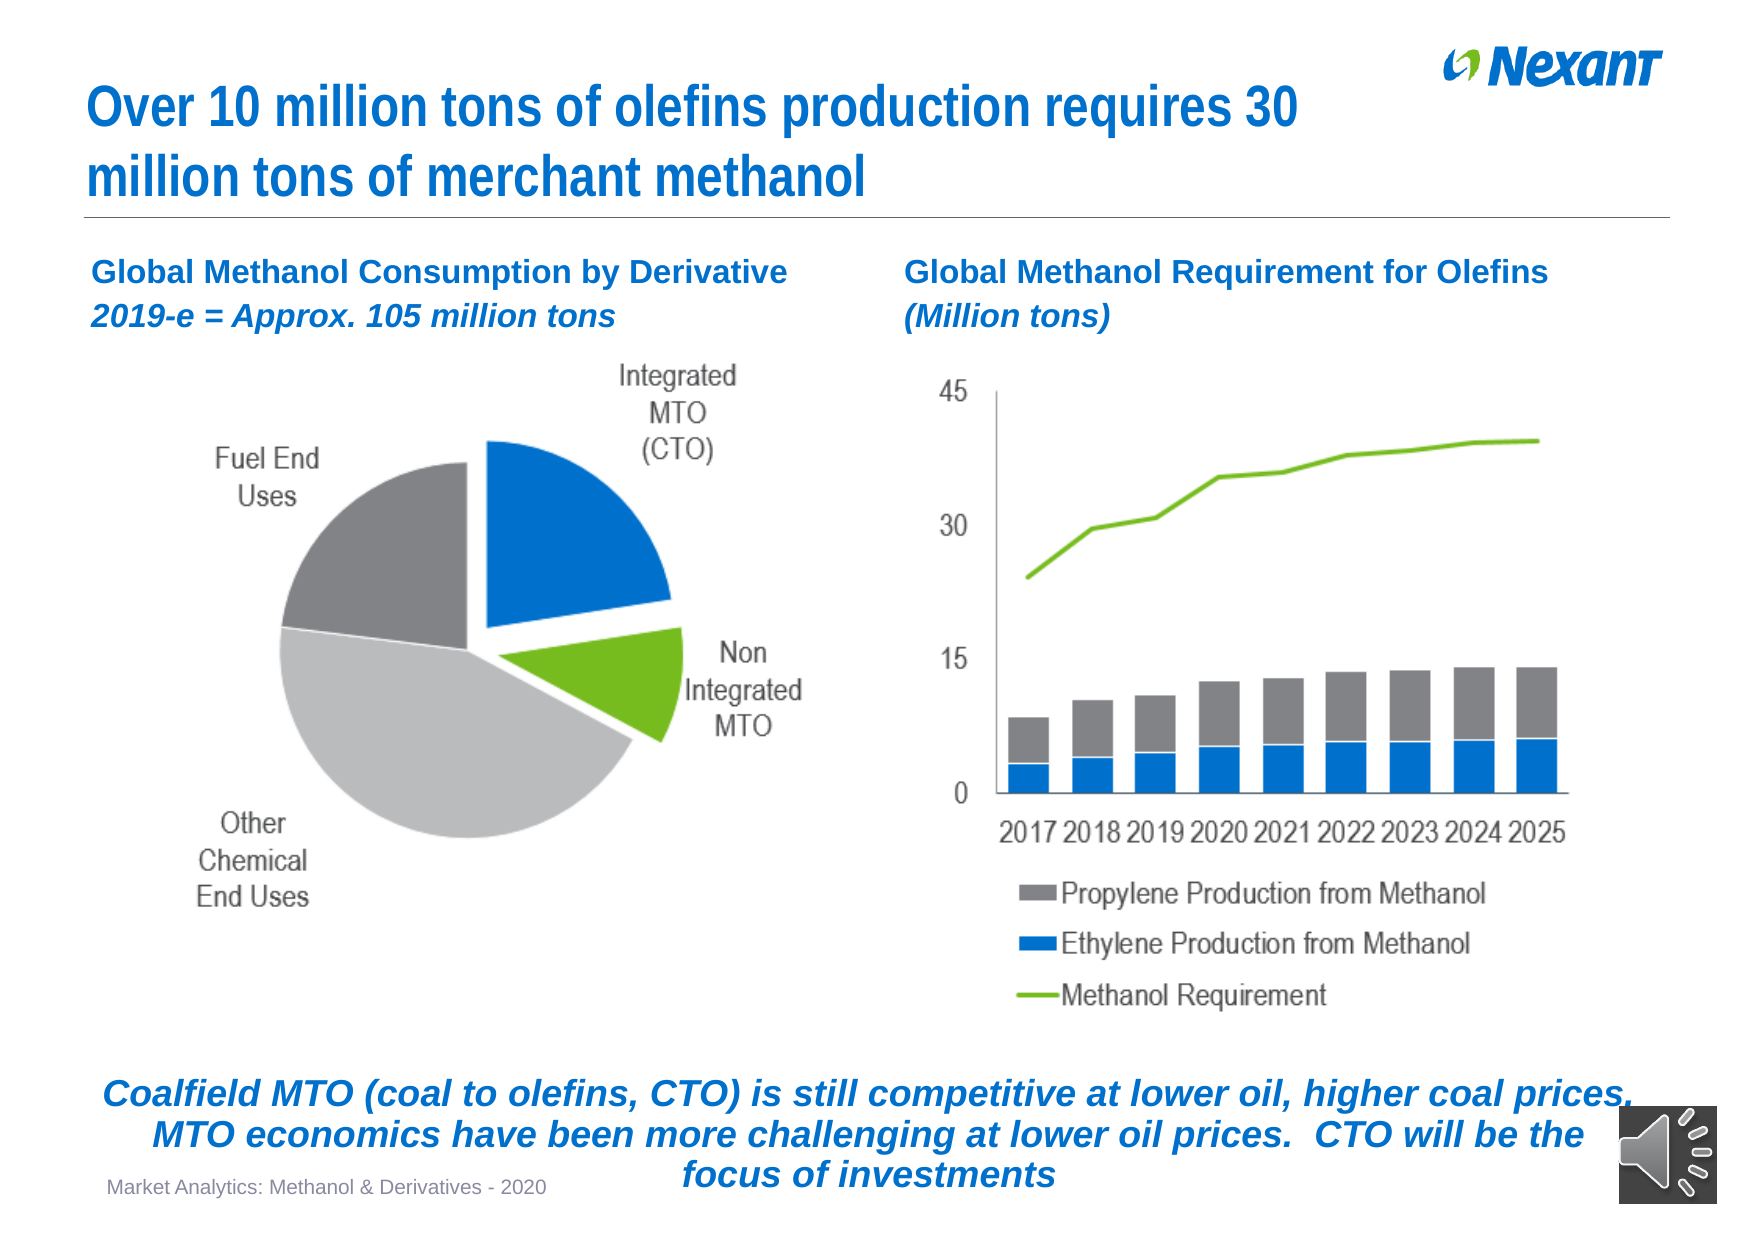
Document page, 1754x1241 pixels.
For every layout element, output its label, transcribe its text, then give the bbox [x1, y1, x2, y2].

text_box Coalfield MTO (coal to olefins, CTO) is still competitive at lower oil, higher coal prices. MTO economics have been more challenging at lower oil prices. CTO will be the focus of investments [98, 1065, 1658, 1146]
picture [1411, 14, 1695, 117]
text_box Global Methanol Consumption by Derivative 2019-e = Approx. 105 million tons [76, 238, 852, 342]
title Over 10 million tons of olefins production requires 30 million tons of merchant methanol [86, 94, 1441, 217]
picture [86, 352, 1659, 1029]
text_box Global Methanol Requirement for Olefins (Million tons) [889, 239, 1665, 342]
footer Market Analytics: Methanol & Derivatives - 2020 [91, 1170, 1131, 1203]
picture [1617, 1104, 1719, 1206]
